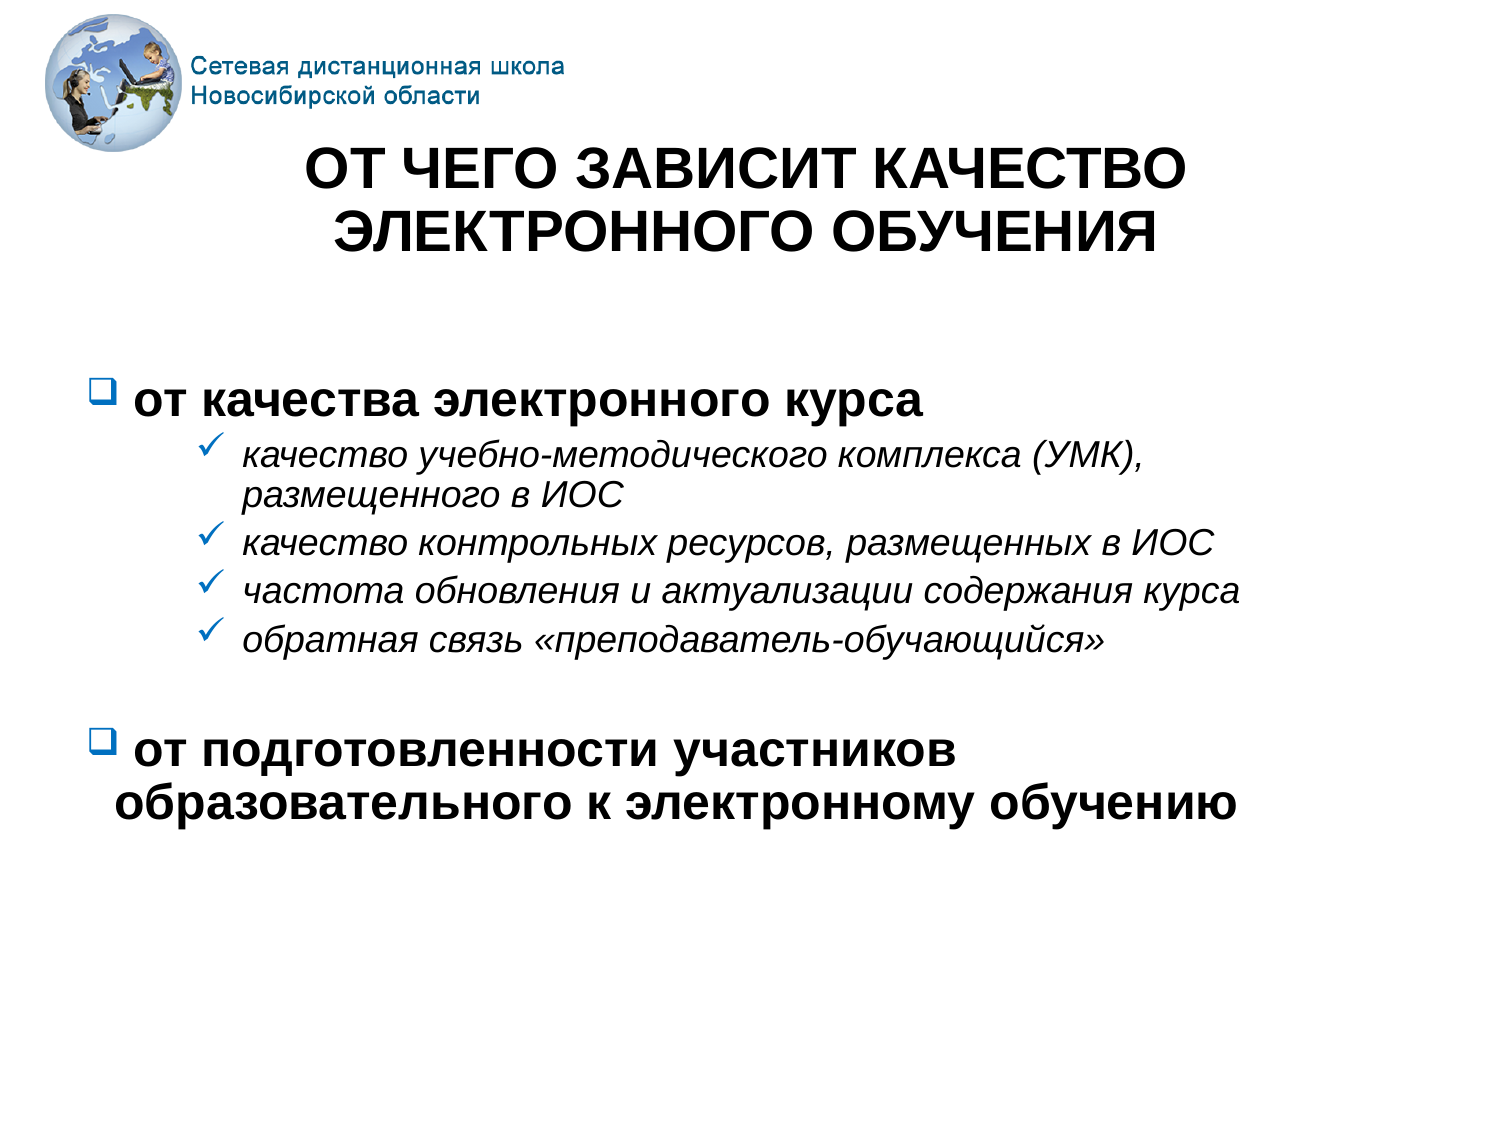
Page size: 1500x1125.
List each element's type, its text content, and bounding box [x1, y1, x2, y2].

title ОТ ЧЕГО ЗАВИСИТ КАЧЕСТВО ЭЛЕКТРОННОГО ОБУЧЕНИЯ [131, 136, 1362, 266]
picture [42, 11, 592, 153]
list от качества электронного курса качество учебно-методического комплекса (УМК), размещенного в ИОС качество контрольных ресурсов, размещенных в ИОС частота обновления и актуализации содержания курса обратная связь «преподаватель-обучающийся» от подготовленности учаcтников образовательного к электронному обучению [71, 365, 1422, 922]
